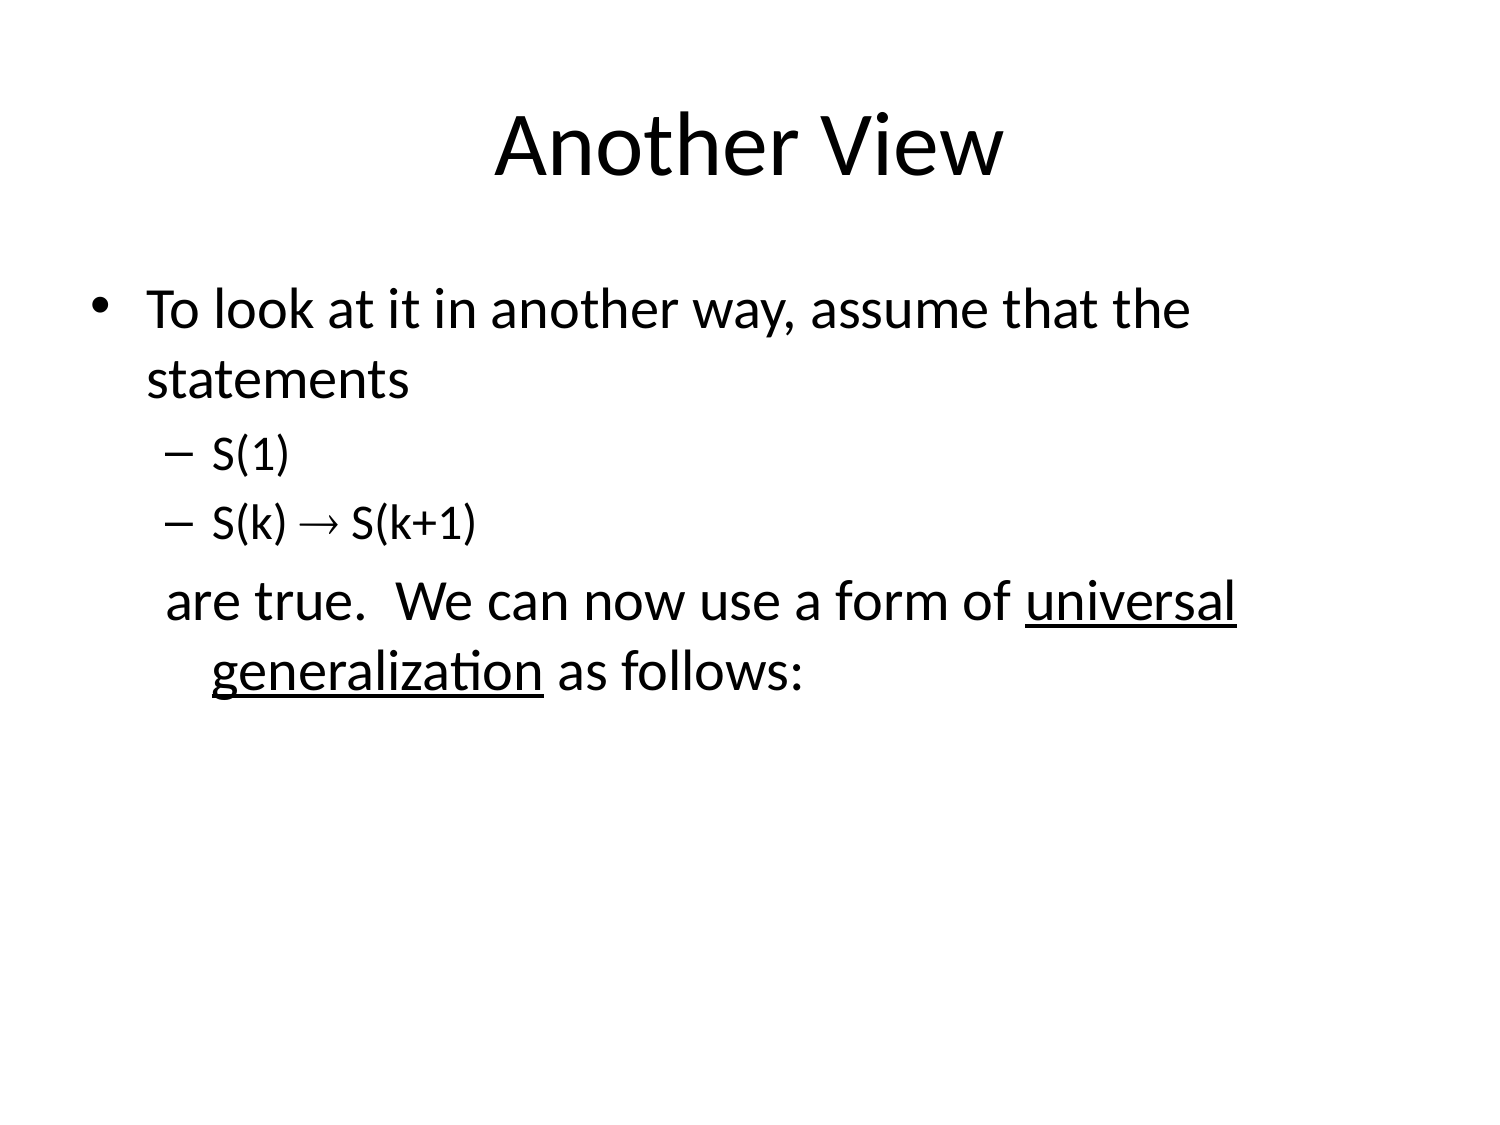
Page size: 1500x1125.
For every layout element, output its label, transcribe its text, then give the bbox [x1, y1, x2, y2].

list To look at it in another way, assume that the statements S(1) S(k)  S(k+1) are true. We can now use a form of universal generalization as follows: [75, 262, 1425, 1098]
title Another View [75, 45, 1425, 233]
